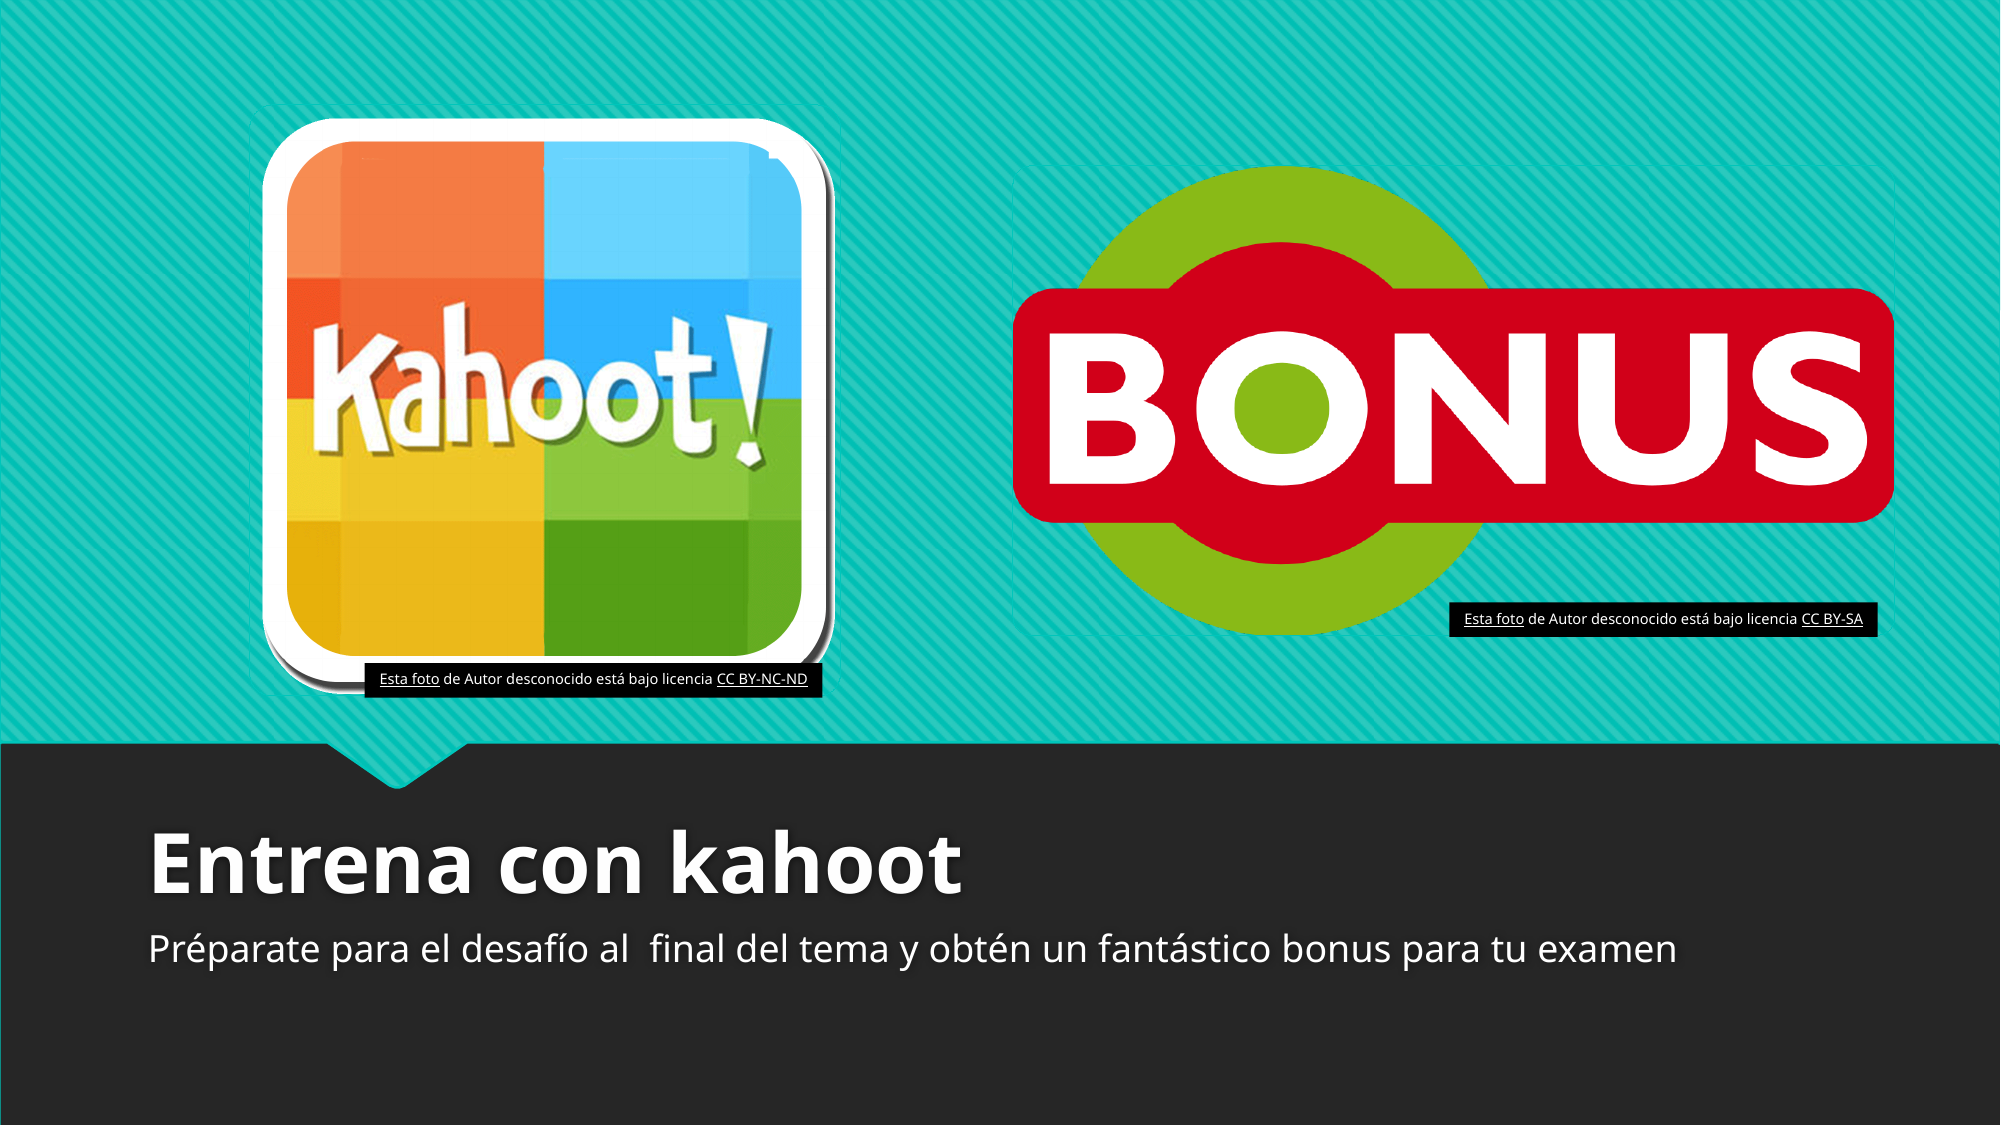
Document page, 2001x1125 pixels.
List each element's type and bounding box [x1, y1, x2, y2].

picture [1012, 165, 1896, 636]
picture [249, 104, 841, 697]
text_box [0, 0, 2000, 742]
text_box [0, 742, 2000, 1125]
